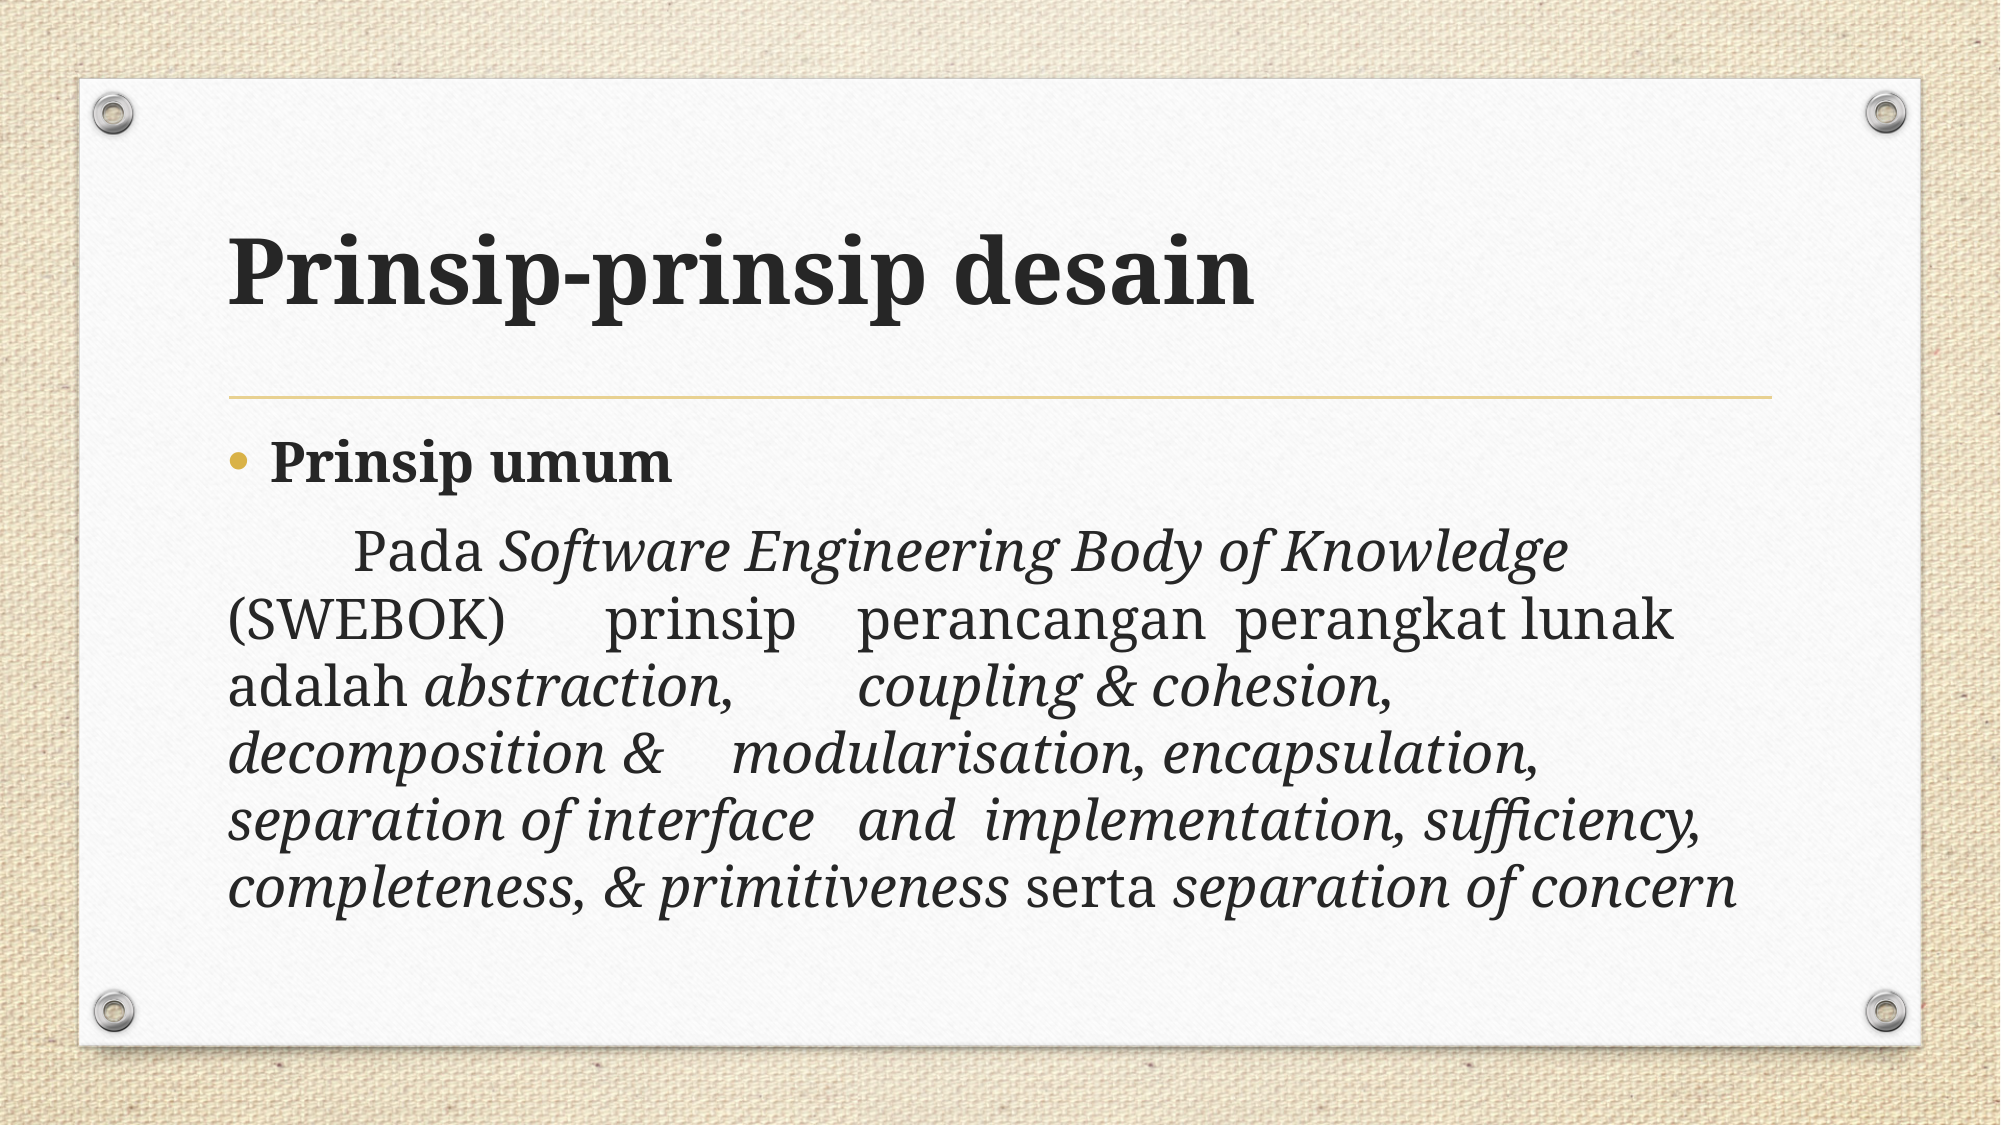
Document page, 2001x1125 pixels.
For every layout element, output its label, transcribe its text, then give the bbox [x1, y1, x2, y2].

list Prinsip umum Pada Software Engineering Body of Knowledge (SWEBOK) prinsip perancangan perangkat lunak adalah abstraction, coupling & cohesion, decomposition & modularisation, encapsulation, separation of interface and implementation, sufficiency, completeness, & primitiveness serta separation of concern [212, 419, 1788, 964]
title Prinsip-prinsip desain [212, 161, 1788, 375]
picture [0, 0, 2001, 1125]
